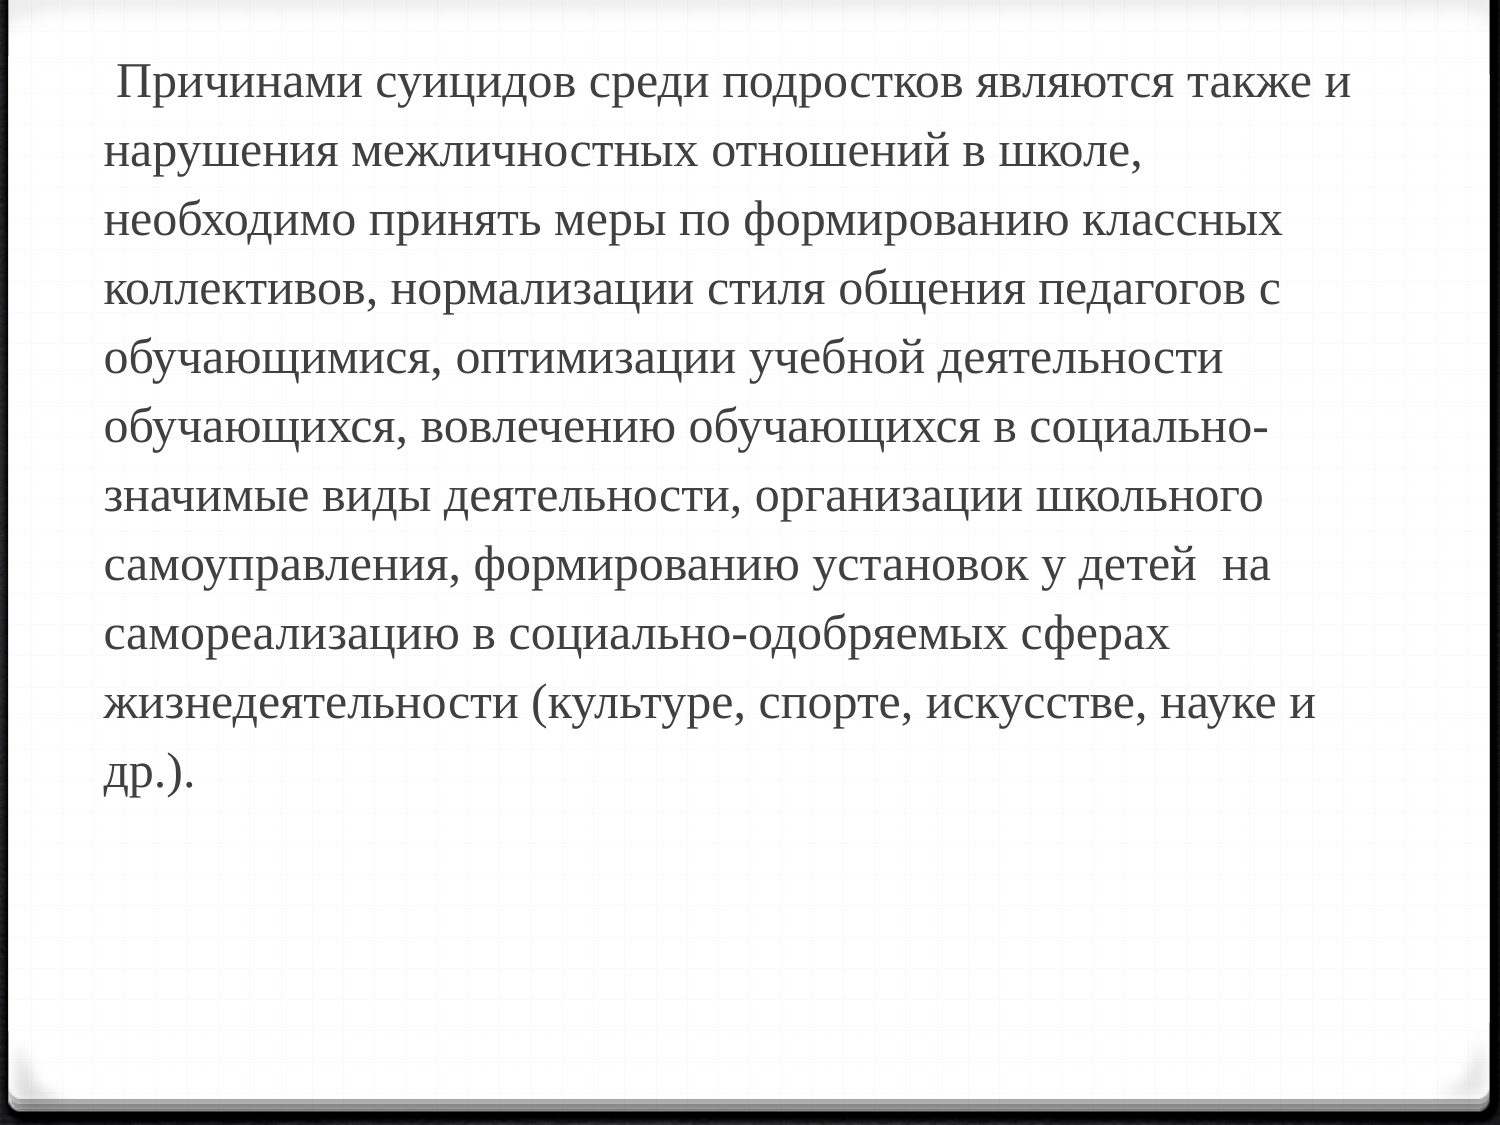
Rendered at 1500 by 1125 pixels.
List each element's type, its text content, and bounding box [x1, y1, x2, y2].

list Причинами суицидов среди подростков являются также и нарушения межличностных отношений в школе, необходимо принять меры по формированию классных коллективов, нормализации стиля общения педагогов с обучающимися, оптимизации учебной деятельности обучающихся, вовлечению обучающихся в социально-значимые виды деятельности, организации школьного самоуправления, формированию установок у детей на самореализацию в социально-одобряемых сферах жизнедеятельности (культуре, спорте, искусстве, науке и др.). [88, 30, 1424, 983]
picture [0, 0, 1500, 1125]
